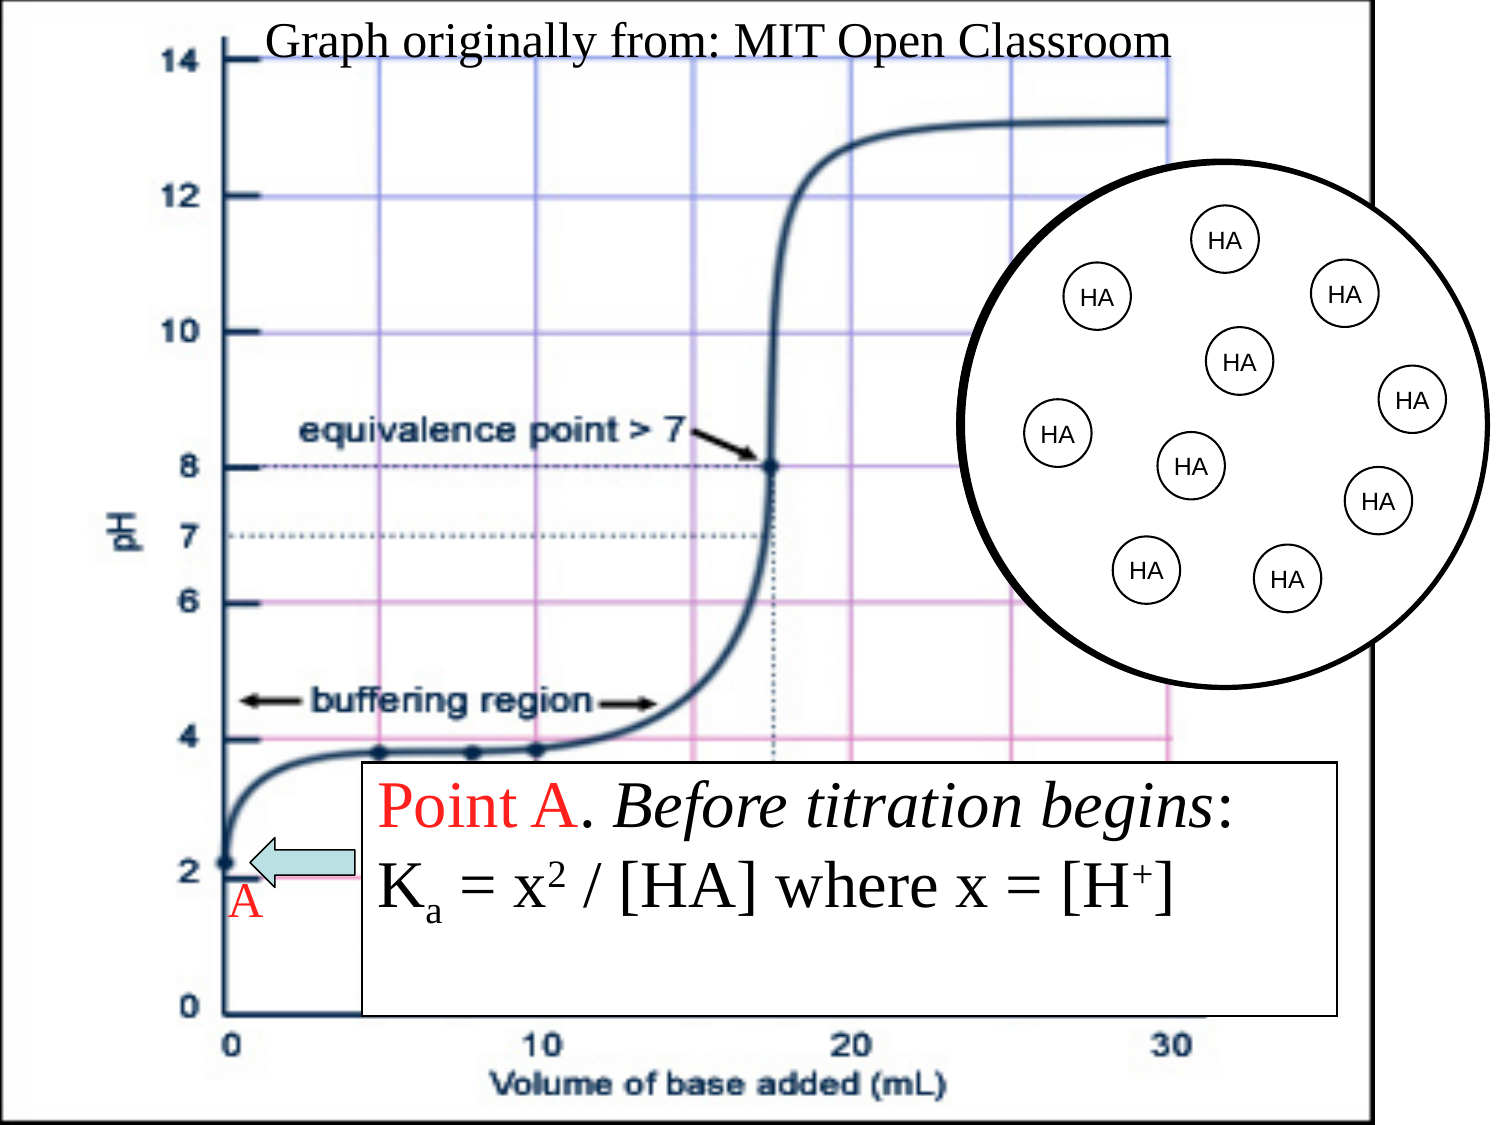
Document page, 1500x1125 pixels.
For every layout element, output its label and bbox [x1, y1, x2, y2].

list [0, 0, 1376, 1125]
text_box [962, 162, 1488, 688]
